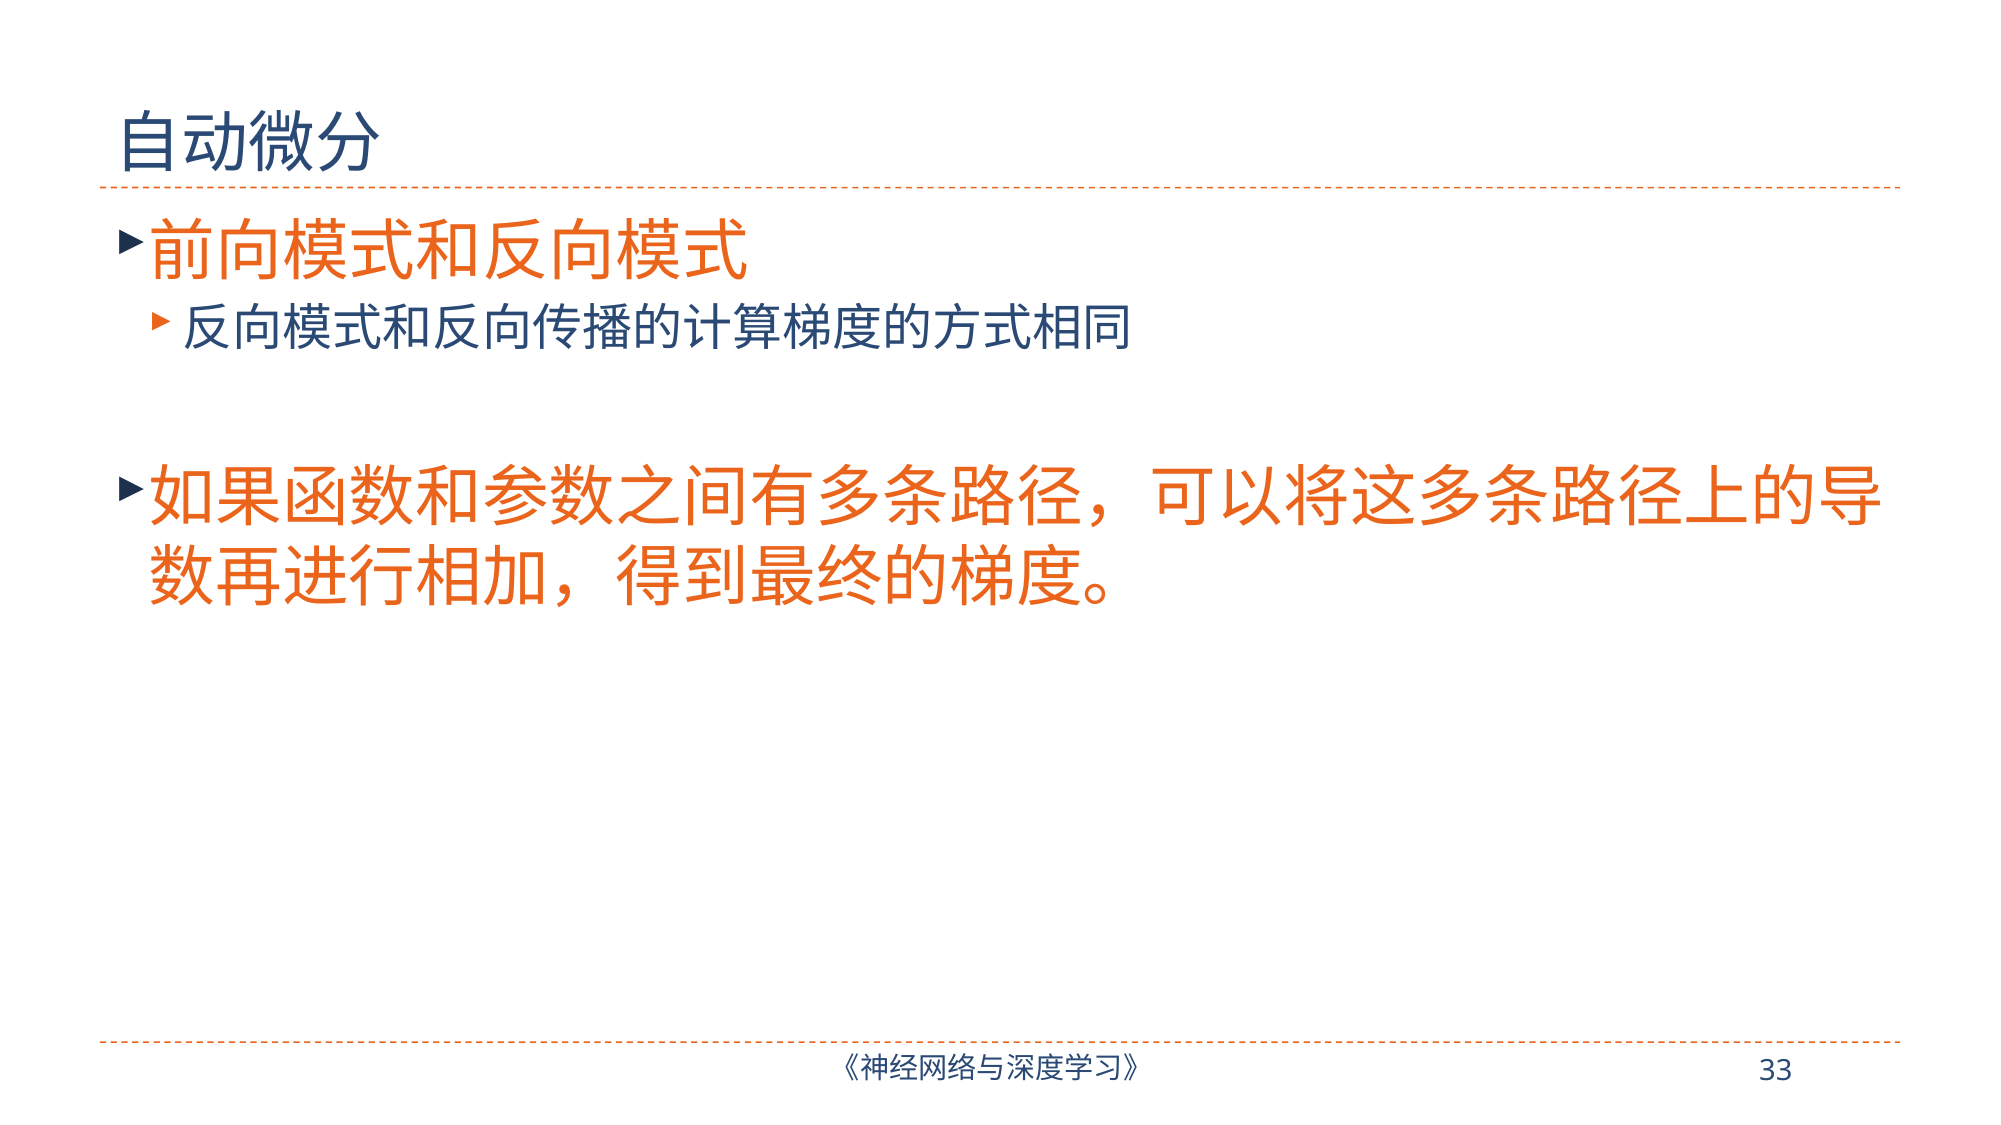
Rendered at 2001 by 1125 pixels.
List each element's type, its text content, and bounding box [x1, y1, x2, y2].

title 自动微分 [99, 24, 1900, 188]
list 前向模式和反向模式 反向模式和反向传播的计算梯度的方式相同 如果函数和参数之间有多条路径，可以将这多条路径上的导数再进行相加，得到最终的梯度。 [99, 200, 1900, 1010]
